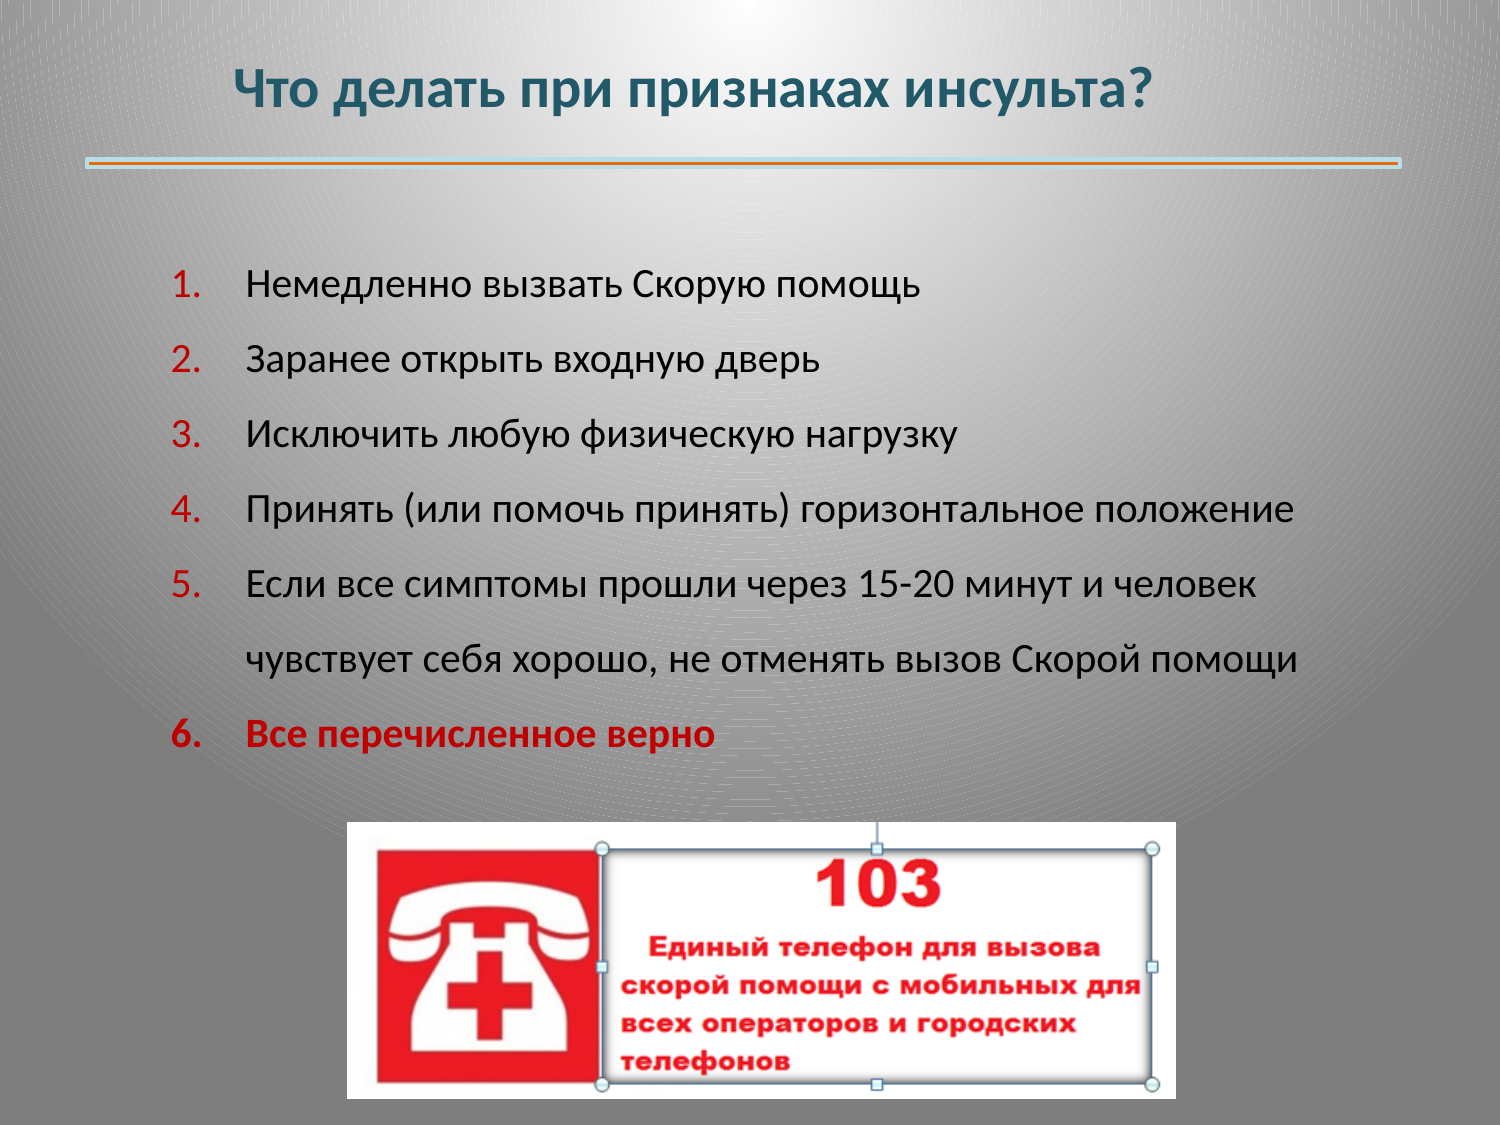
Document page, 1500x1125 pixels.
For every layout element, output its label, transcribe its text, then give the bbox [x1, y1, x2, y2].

picture [346, 822, 1176, 1100]
text_box [85, 157, 1402, 169]
text_box Немедленно вызвать Скорую помощь Заранее открыть входную дверь Исключить любую физическую нагрузку Принять (или помочь принять) горизонтальное положение Если все симптомы прошли через 15-20 минут и человек чувствует себя хорошо, не отменять вызов Скорой помощи Все перечисленное верно [159, 224, 1363, 762]
title Что делать при признаках инсульта? [218, 0, 1471, 197]
